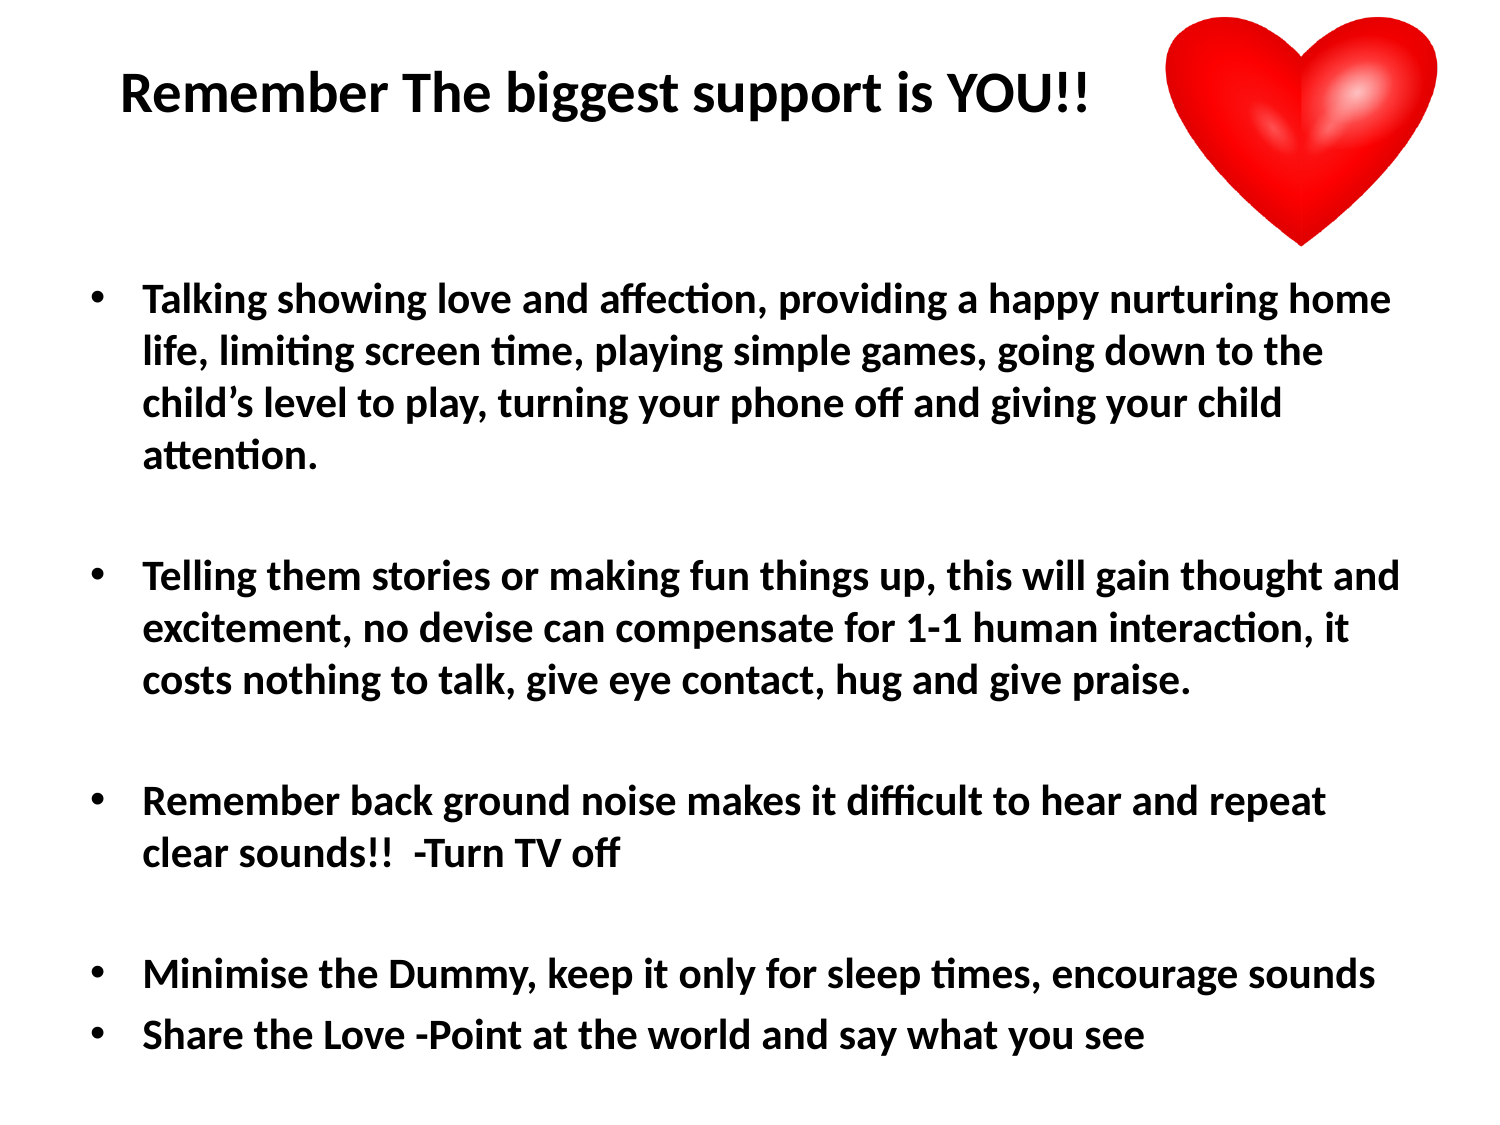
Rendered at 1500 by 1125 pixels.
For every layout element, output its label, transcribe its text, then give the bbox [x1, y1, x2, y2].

title Remember The biggest support is YOU!! [75, 45, 1146, 233]
picture [1151, 3, 1446, 256]
list Talking showing love and affection, providing a happy nurturing home life, limiting screen time, playing simple games, going down to the child’s level to play, turning your phone off and giving your child attention. Telling them stories or making fun things up, this will gain thought and excitement, no devise can compensate for 1-1 human interaction, it costs nothing to talk, give eye contact, hug and give praise. Remember back ground noise makes it difficult to hear and repeat clear sounds!! -Turn TV off Minimise the Dummy, keep it only for sleep times, encourage sounds Share the Love -Point at the world and say what you see [75, 262, 1425, 1083]
